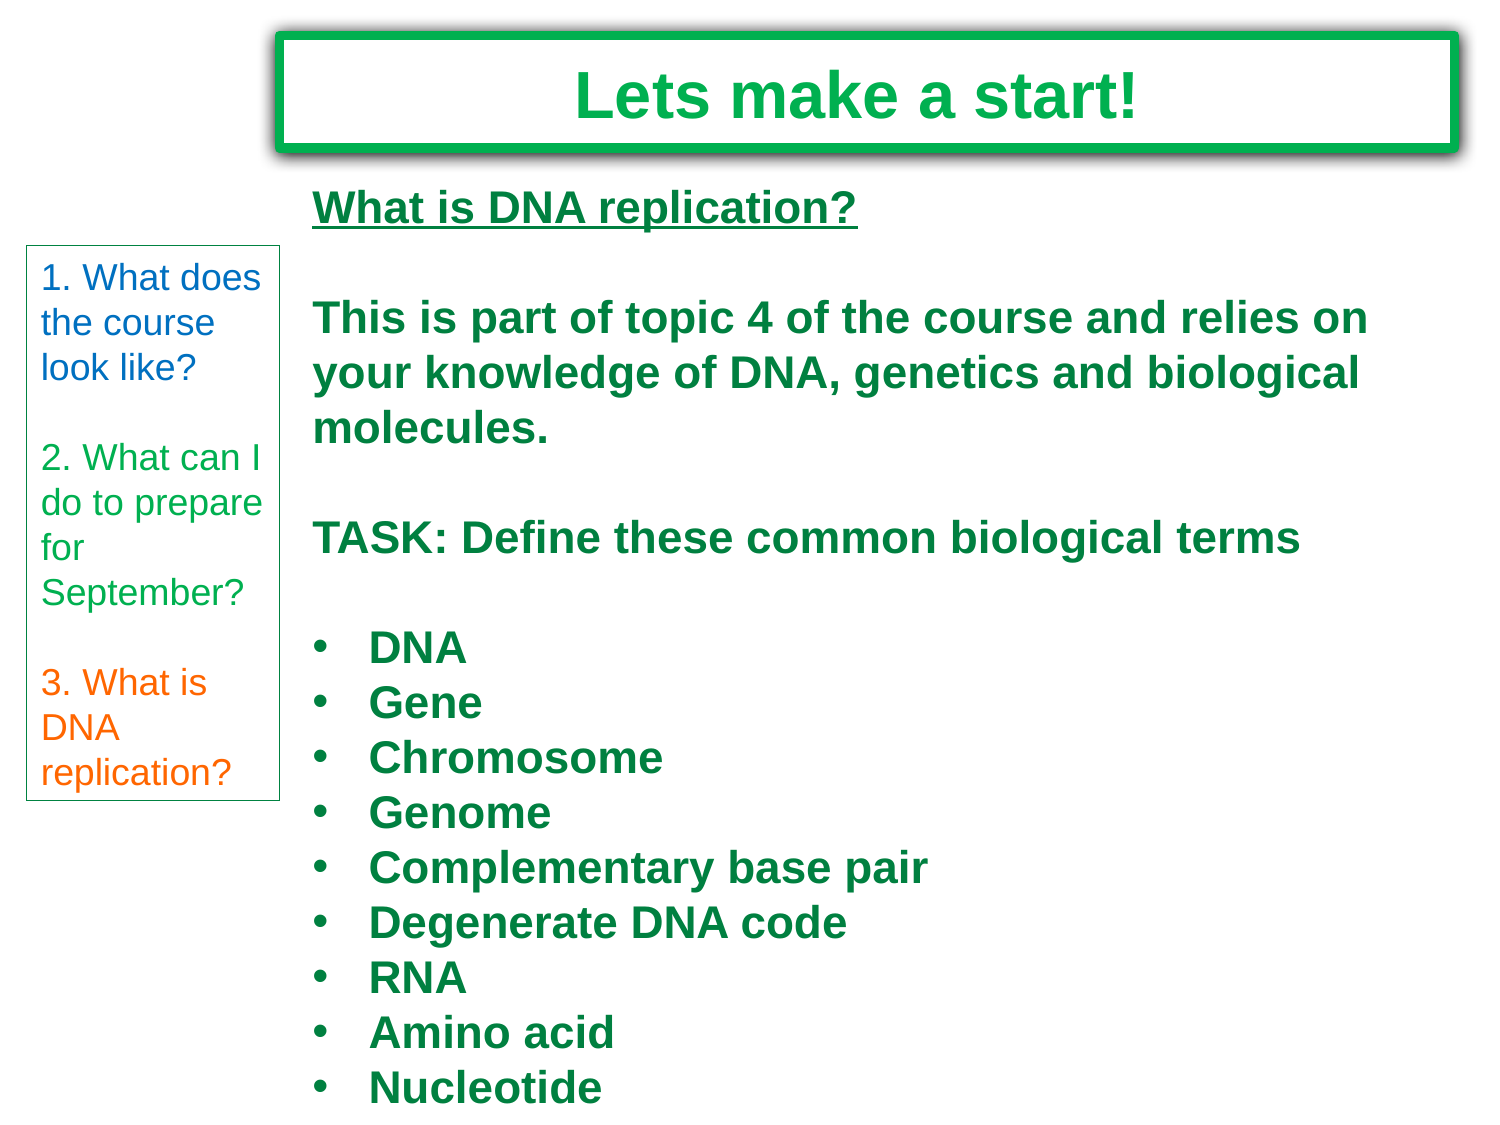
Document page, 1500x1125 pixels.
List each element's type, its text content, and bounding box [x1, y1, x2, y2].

text_box What is DNA replication? This is part of topic 4 of the course and relies on your knowledge of DNA, genetics and biological molecules. TASK: Define these common biological terms DNA Gene Chromosome Genome Complementary base pair Degenerate DNA code RNA Amino acid Nucleotide [297, 170, 1484, 1125]
text_box Lets make a start! [277, 33, 1457, 150]
text_box 1. What does the course look like? 2. What can I do to prepare for September? 3. What is DNA replication? [26, 245, 280, 801]
